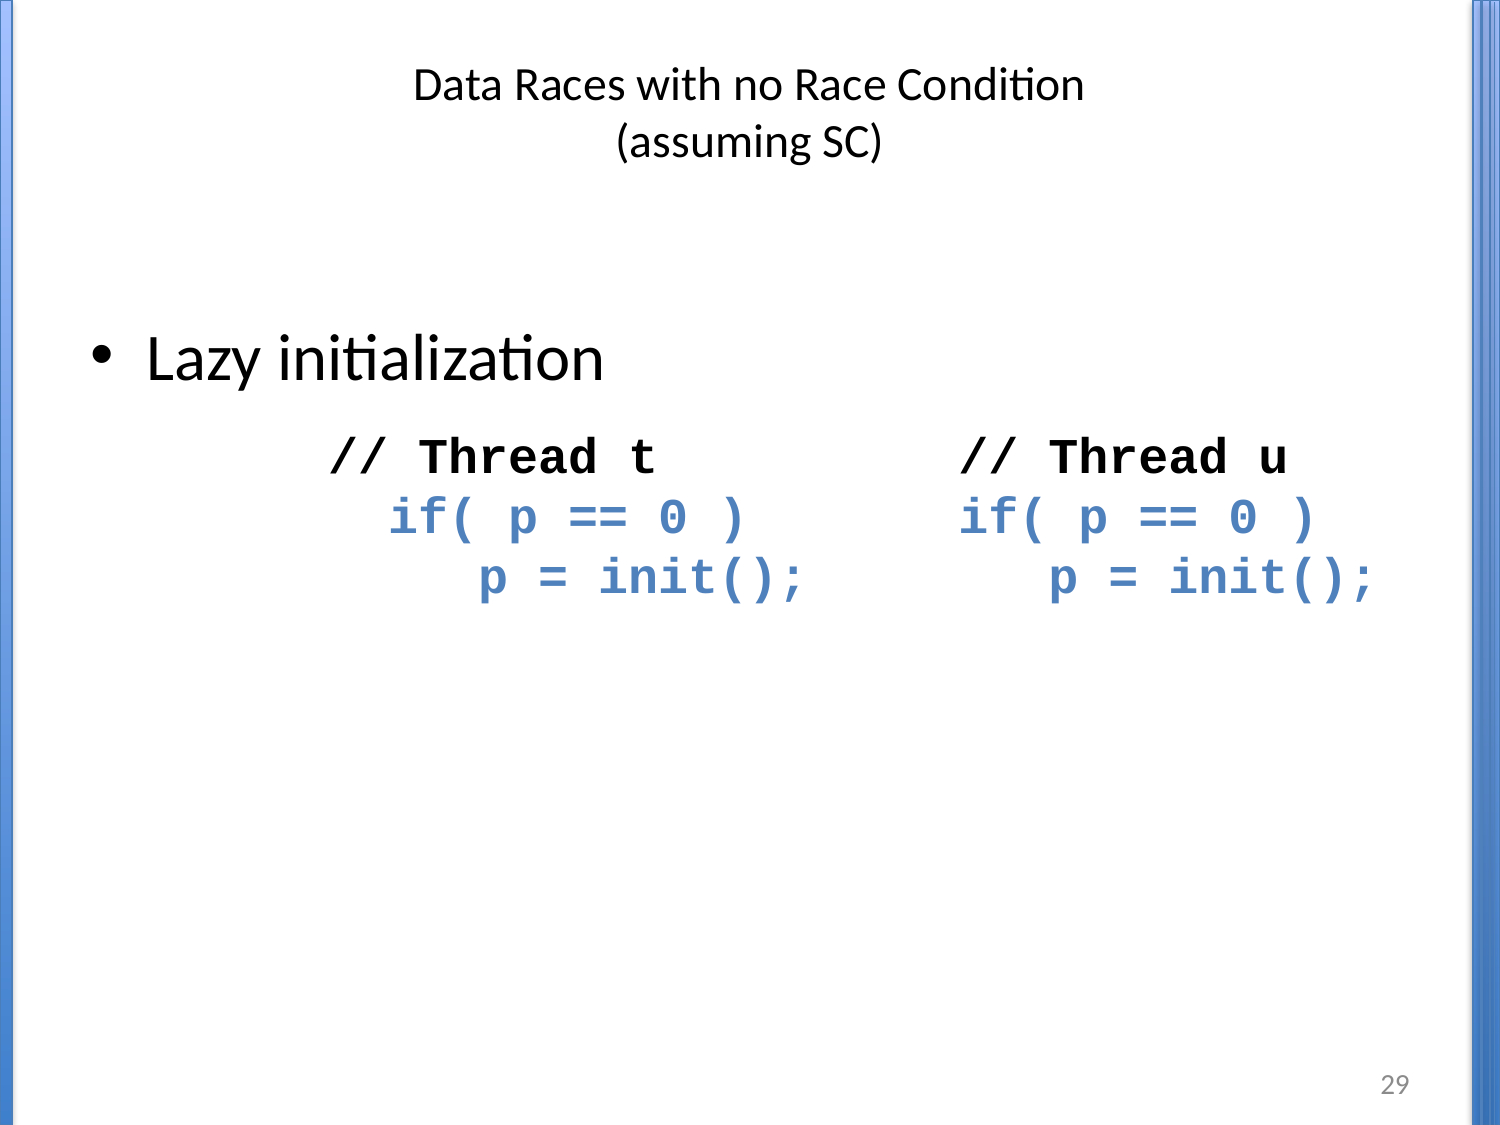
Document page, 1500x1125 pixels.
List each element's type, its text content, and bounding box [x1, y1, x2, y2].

title Data Races with no Race Condition (assuming SC) [75, 45, 1425, 176]
list Lazy initialization [75, 212, 1425, 1005]
text_box // Thread t // Thread u if( p == 0 ) if( p == 0 ) p = init(); p = init(); [313, 416, 1500, 671]
slide_number 29 [1074, 1052, 1425, 1113]
